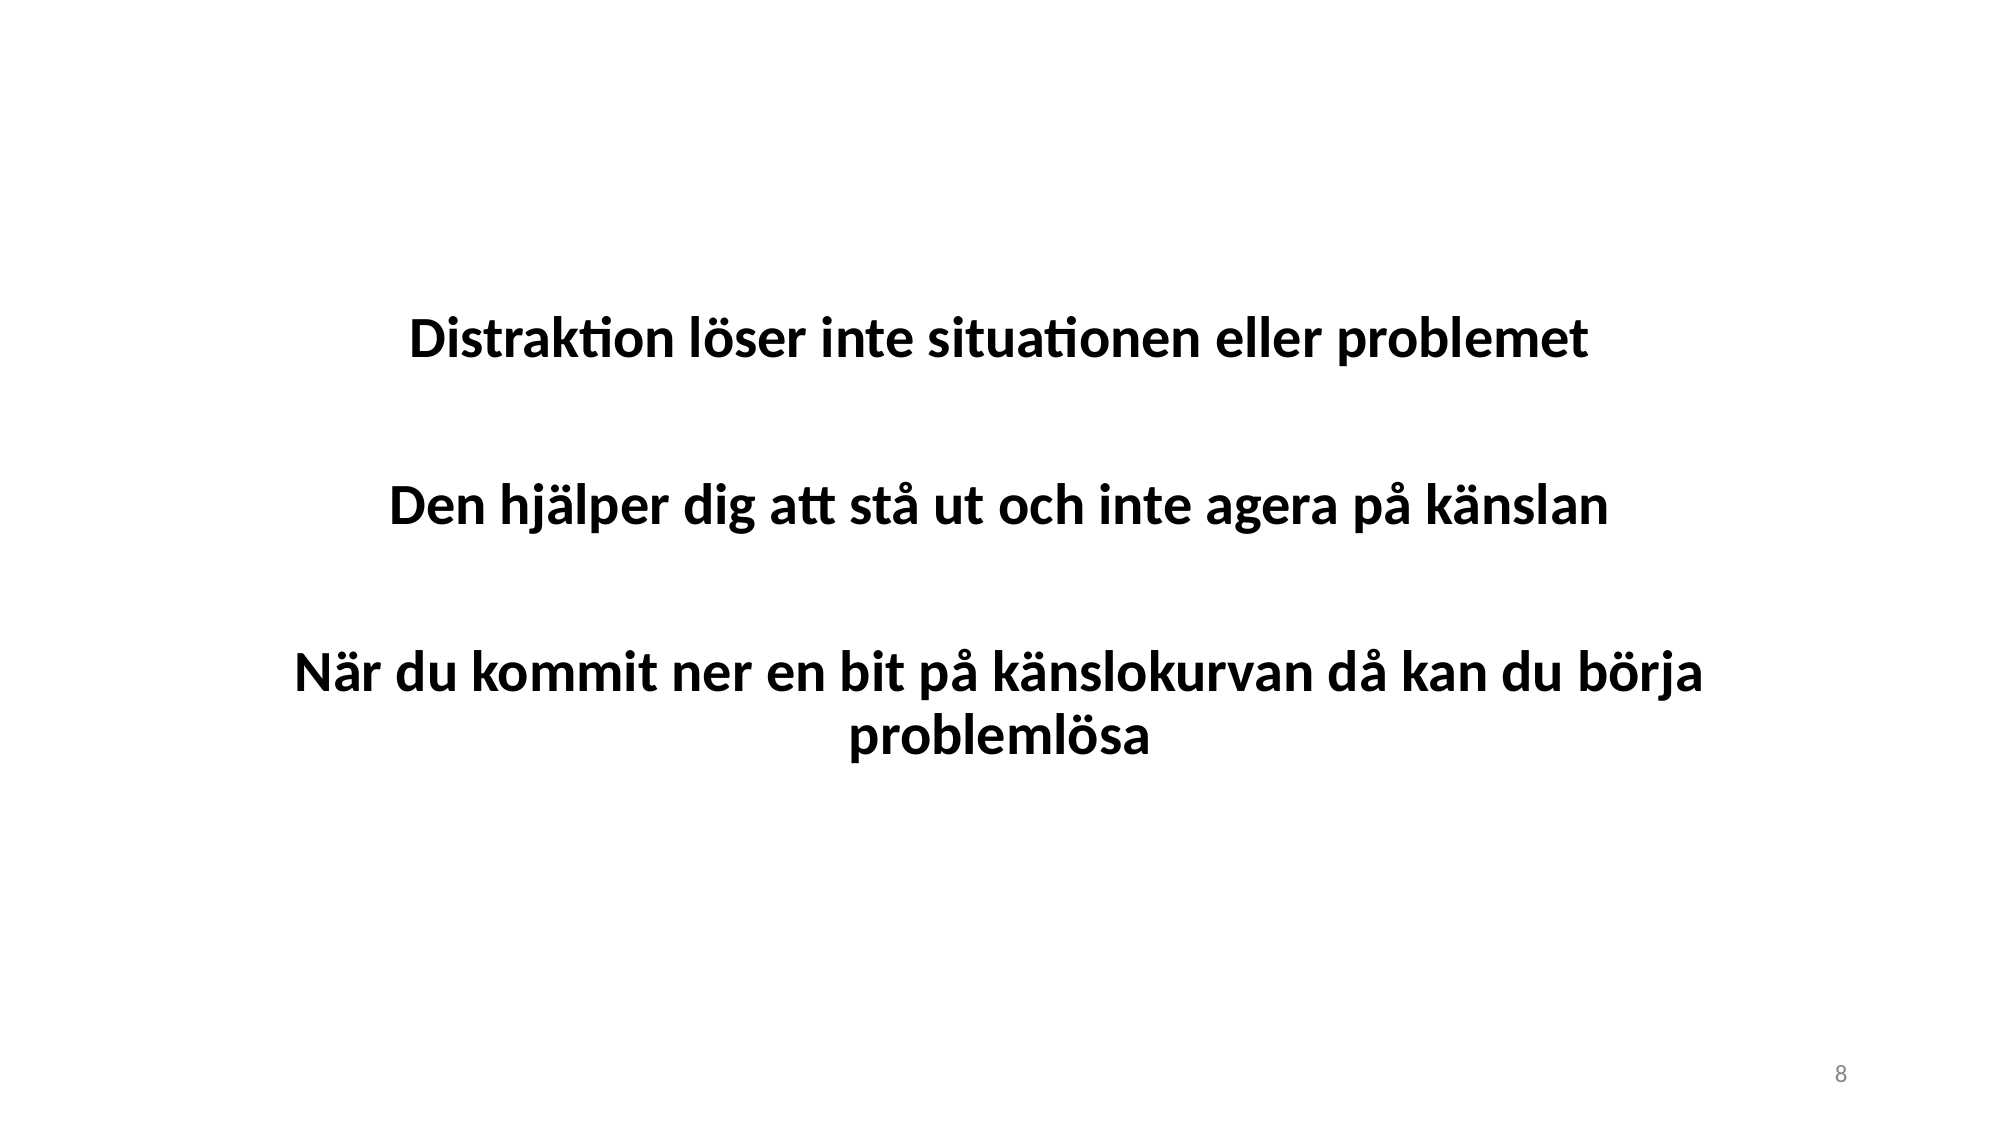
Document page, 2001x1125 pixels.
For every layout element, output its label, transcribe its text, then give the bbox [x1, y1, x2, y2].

slide_number 8 [1412, 1042, 1863, 1103]
list Distraktion löser inte situationen eller problemet Den hjälper dig att stå ut och inte agera på känslan När du kommit ner en bit på känslokurvan då kan du börja problemlösa [137, 299, 1863, 1014]
